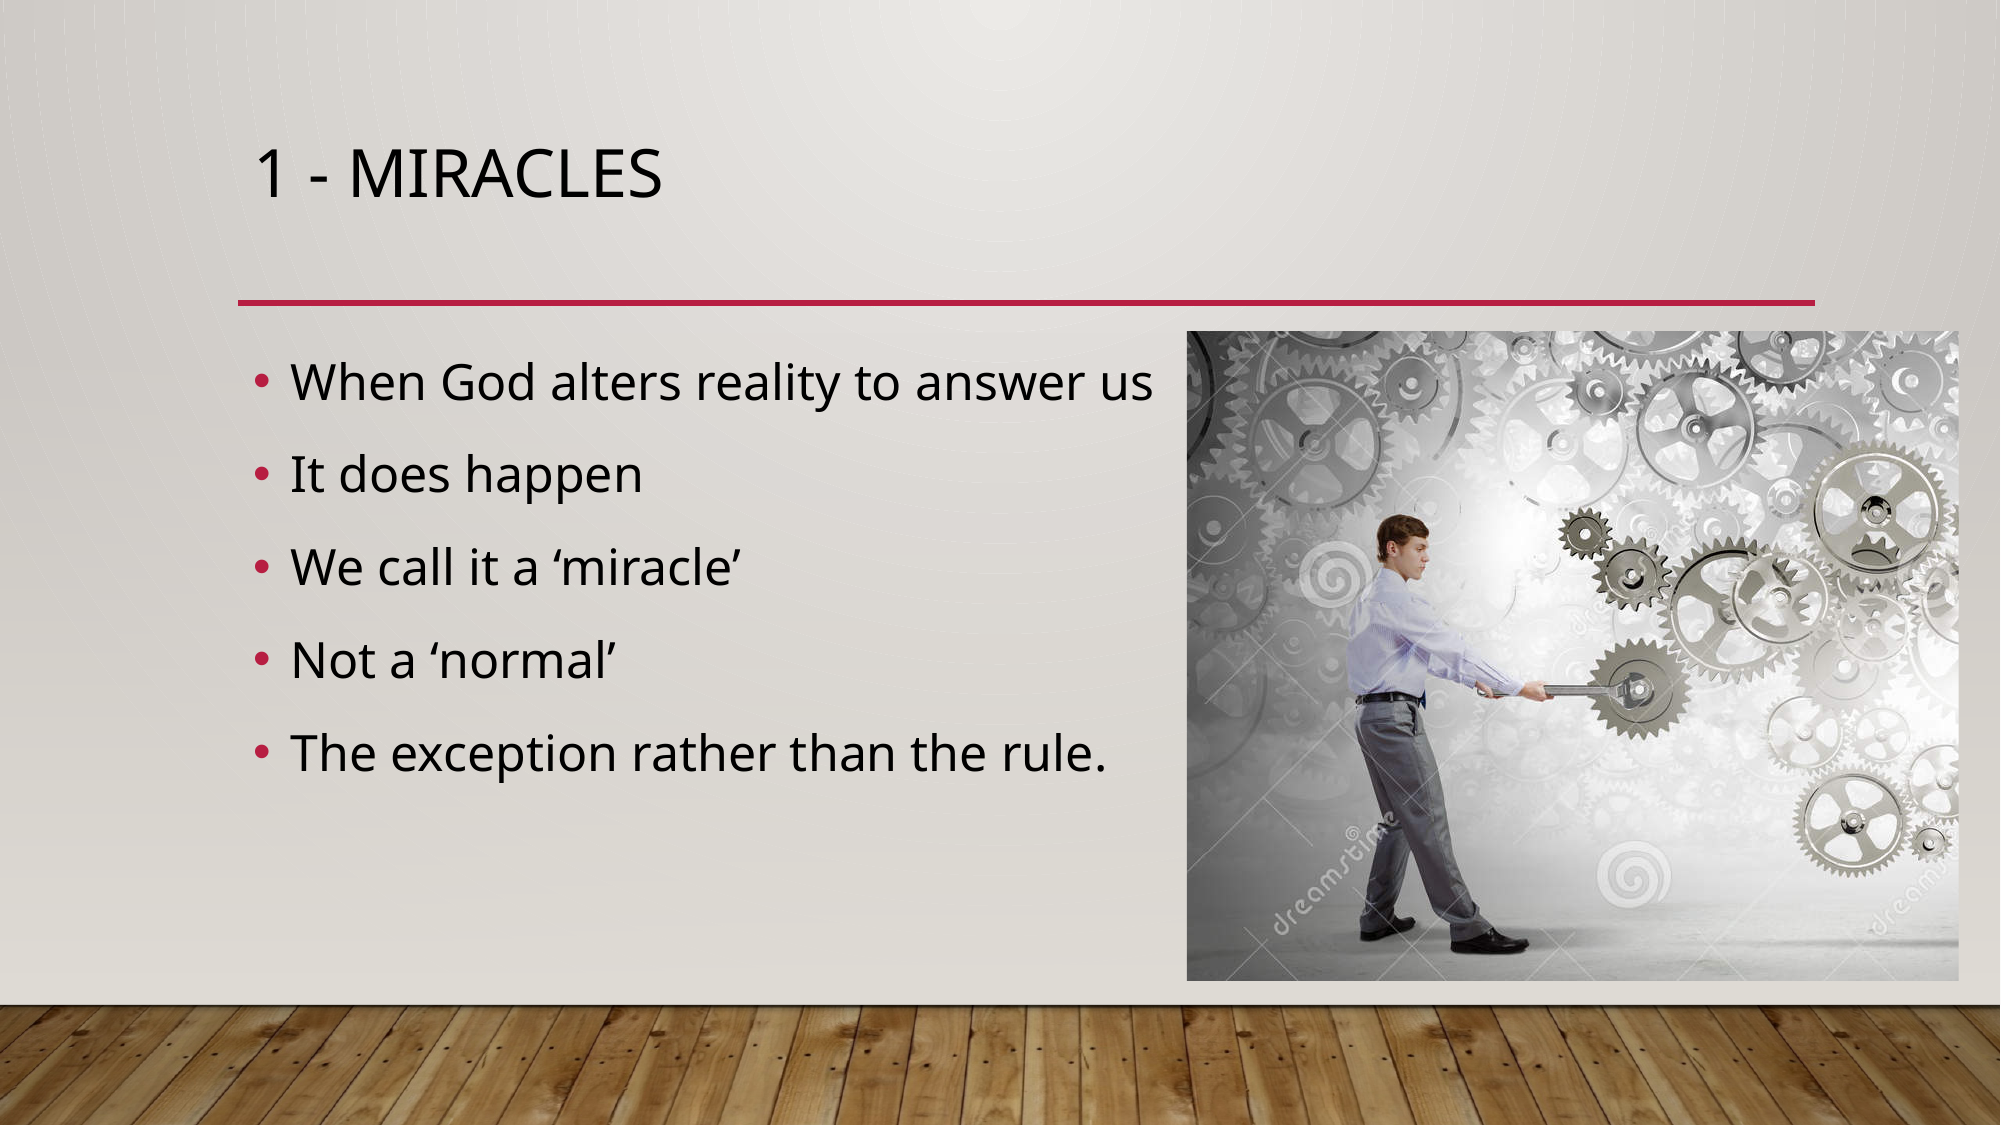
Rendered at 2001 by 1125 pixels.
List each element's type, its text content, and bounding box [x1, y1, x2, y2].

picture [1186, 331, 1959, 981]
list When God alters reality to answer us It does happen We call it a ‘miracle’ Not a ‘normal’ The exception rather than the rule. [238, 330, 1814, 897]
picture [0, 1005, 2000, 1125]
title 1 - Miracles [238, 131, 1814, 305]
